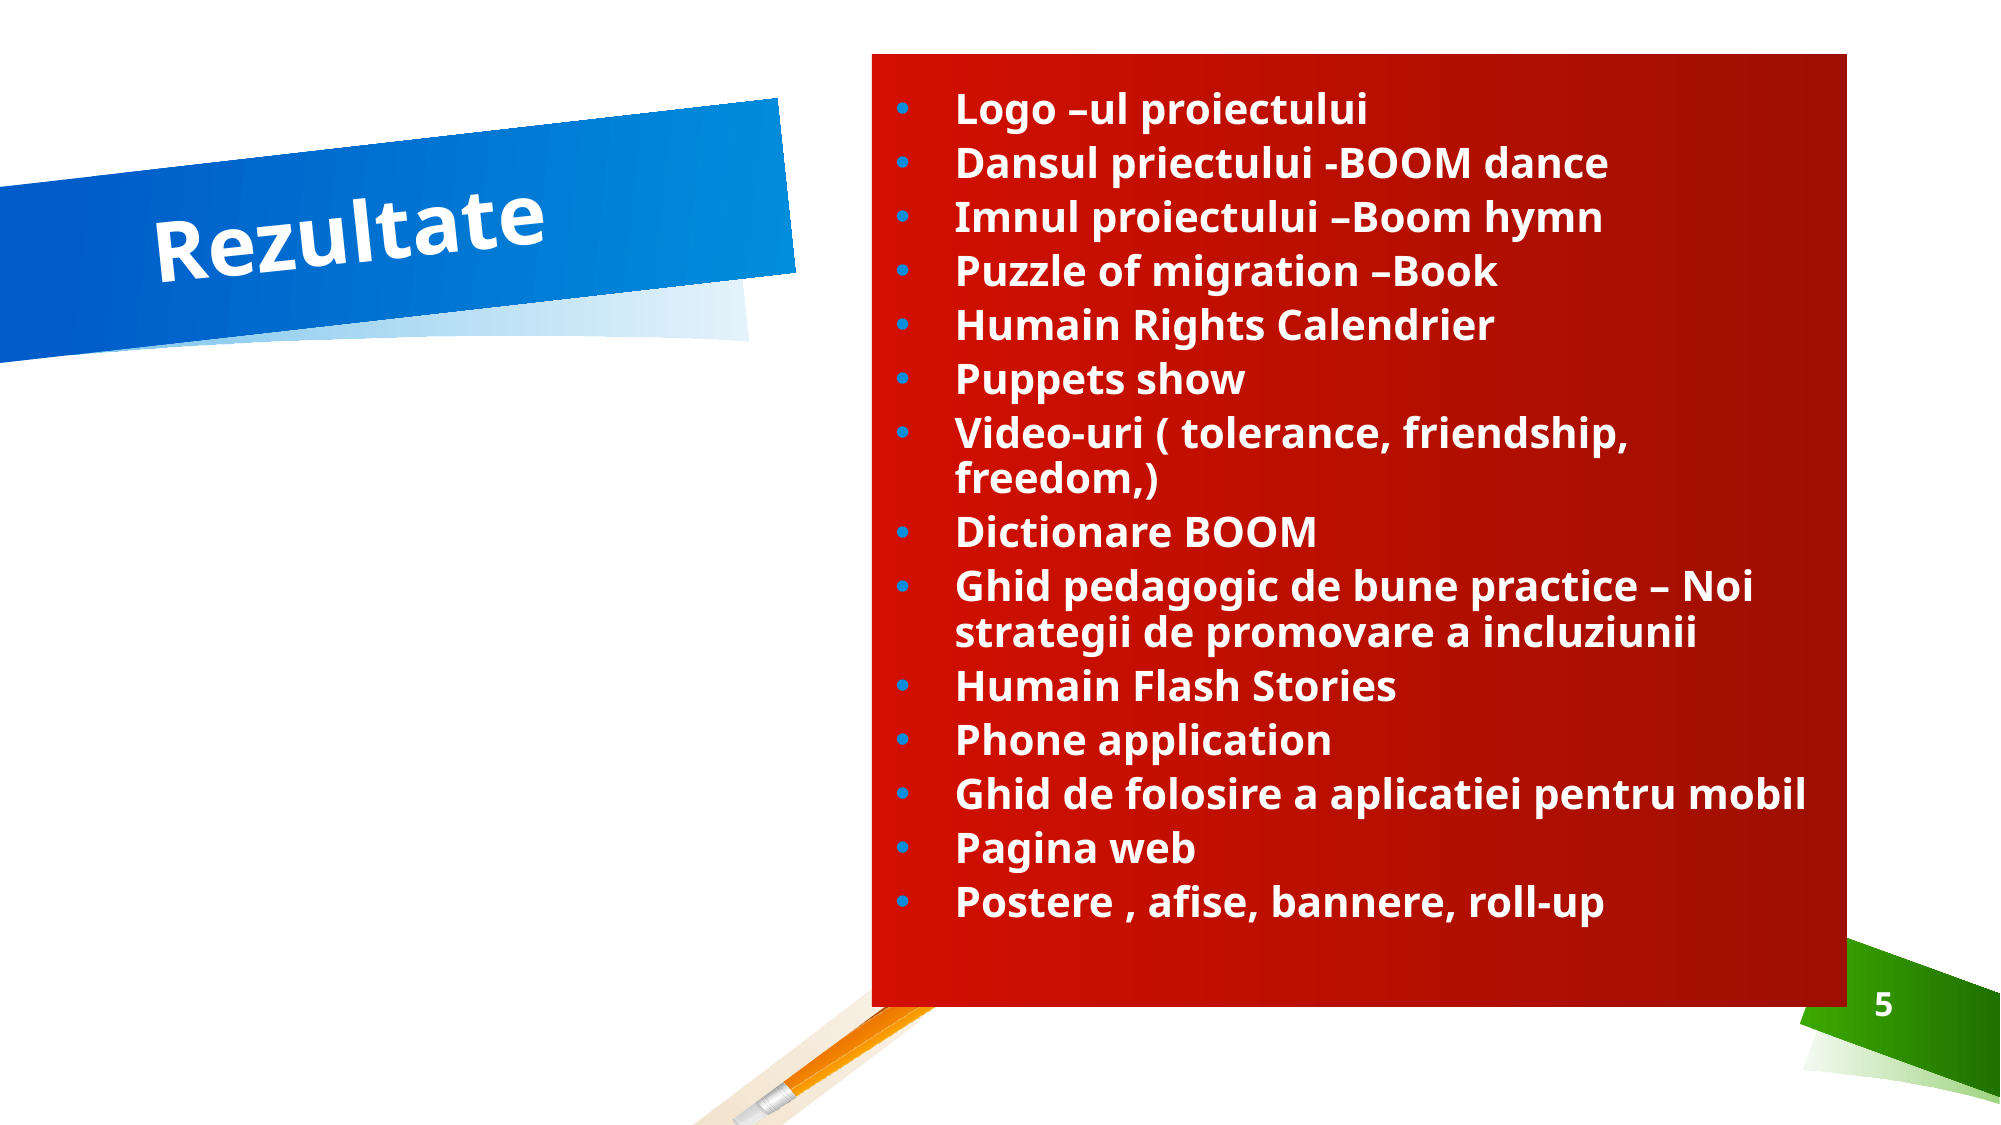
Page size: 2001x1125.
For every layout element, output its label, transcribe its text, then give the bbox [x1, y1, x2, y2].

list Logo –ul proiectului Dansul priectului -BOOM dance Imnul proiectului –Boom hymn Puzzle of migration –Book Humain Rights Calendrier Puppets show Video-uri ( tolerance, friendship, freedom,) Dictionare BOOM Ghid pedagogic de bune practice – Noi strategii de promovare a incluziunii Humain Flash Stories Phone application Ghid de folosire a aplicatiei pentru mobil Pagina web Postere , afise, bannere, roll-up [871, 54, 1847, 1007]
title Rezultate [129, 106, 787, 344]
slide_number 5 [1831, 975, 1937, 1036]
picture [725, 1007, 999, 1125]
